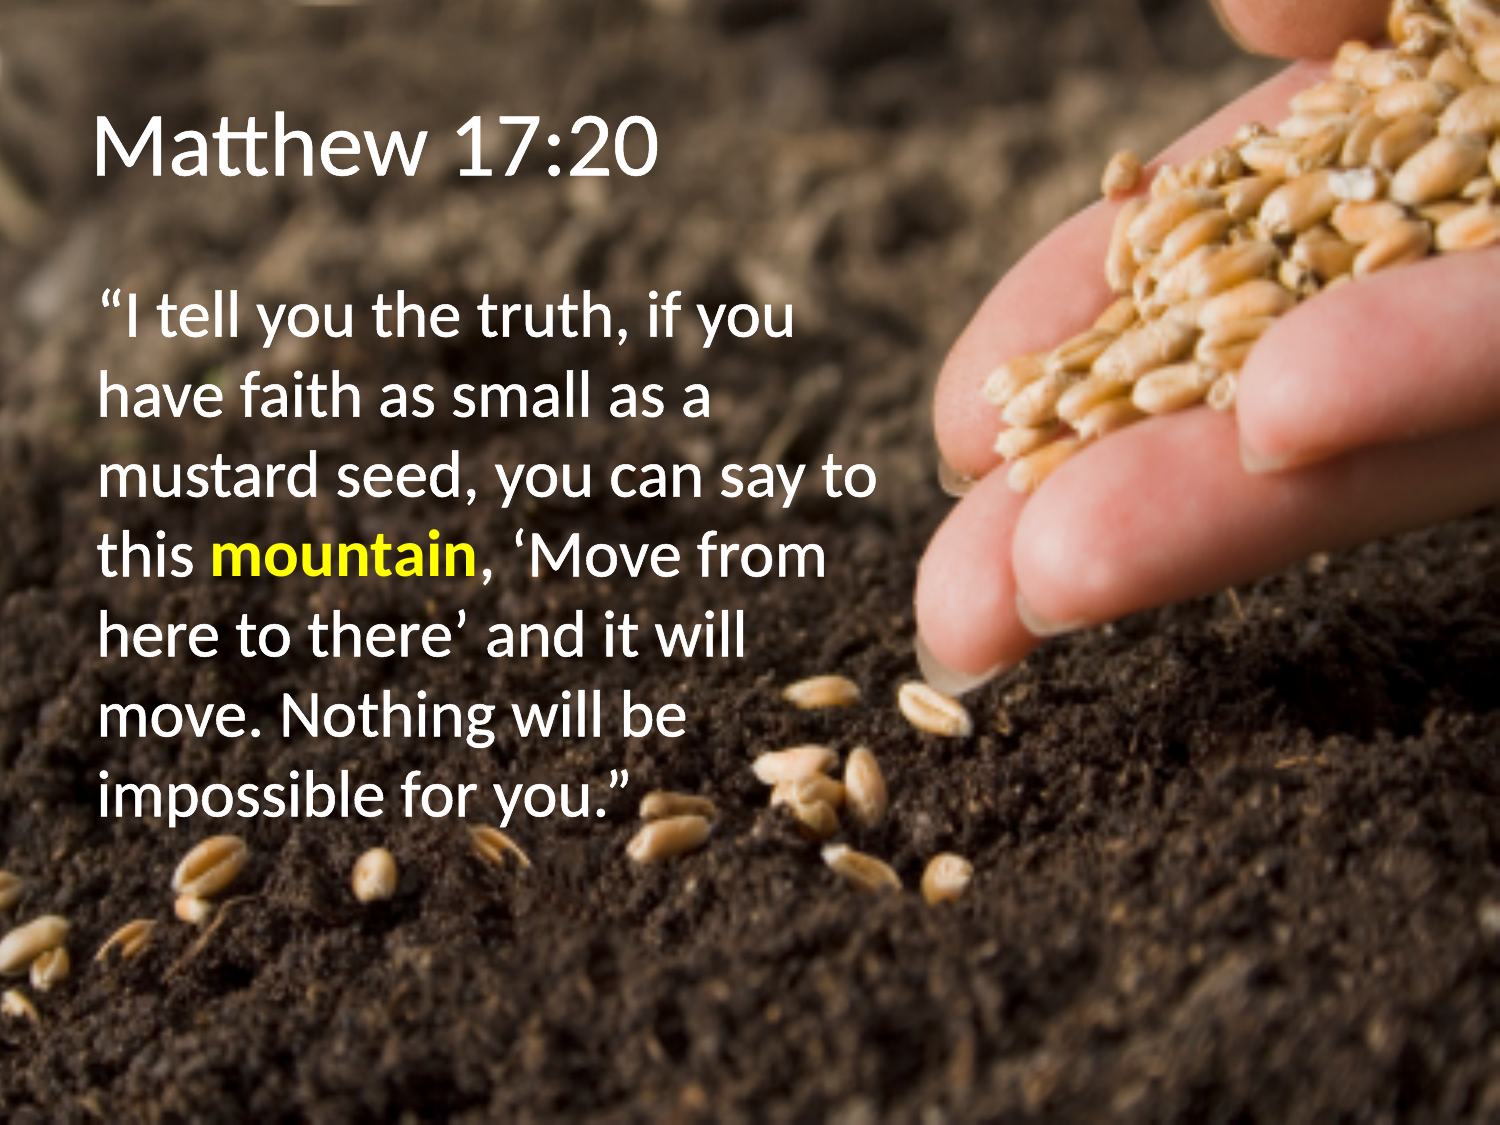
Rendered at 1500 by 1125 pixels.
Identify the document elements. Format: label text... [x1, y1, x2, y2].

list “I tell you the truth, if you have faith as small as a mustard seed, you can say to this mountain, ‘Move from here to there’ and it will move. Nothing will be impossible for you.” [24, 262, 925, 1005]
title Matthew 17:20 [75, 45, 1425, 233]
picture [0, 0, 1500, 1125]
